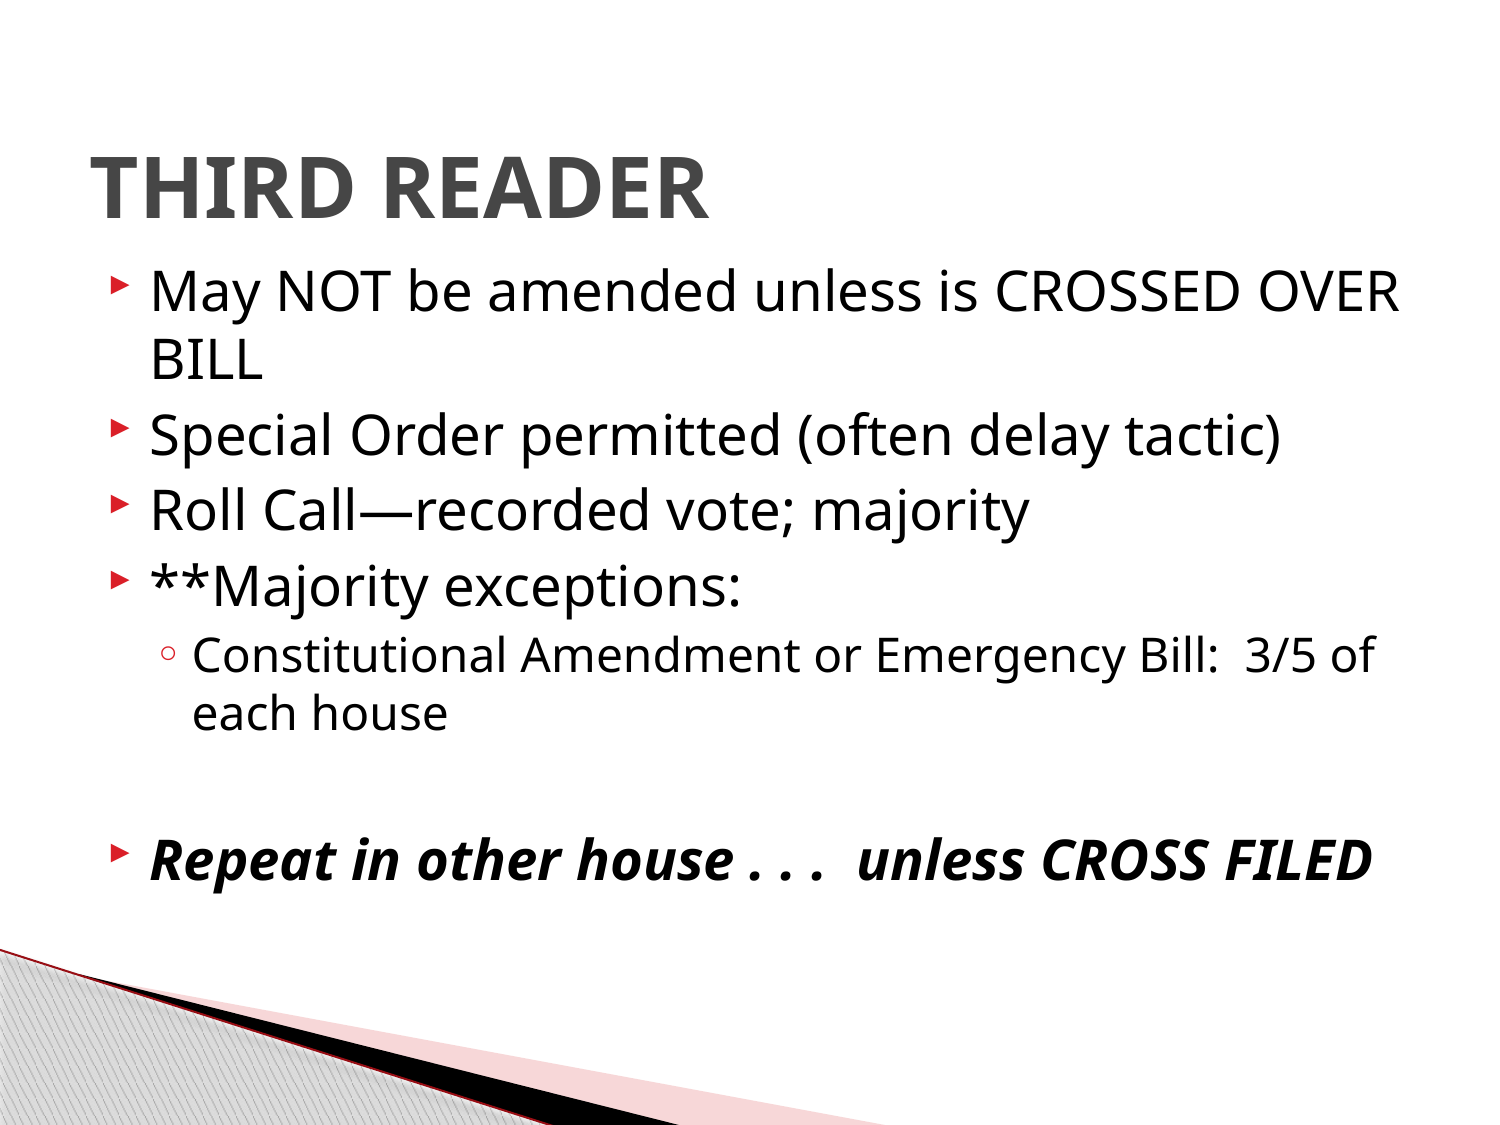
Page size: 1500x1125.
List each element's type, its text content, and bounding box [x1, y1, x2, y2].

title THIRD READER [75, 120, 1425, 247]
list May NOT be amended unless is CROSSED OVER BILL Special Order permitted (often delay tactic) Roll Call—recorded vote; majority **Majority exceptions: Constitutional Amendment or Emergency Bill: 3/5 of each house Repeat in other house . . . unless CROSS FILED [75, 247, 1425, 1005]
